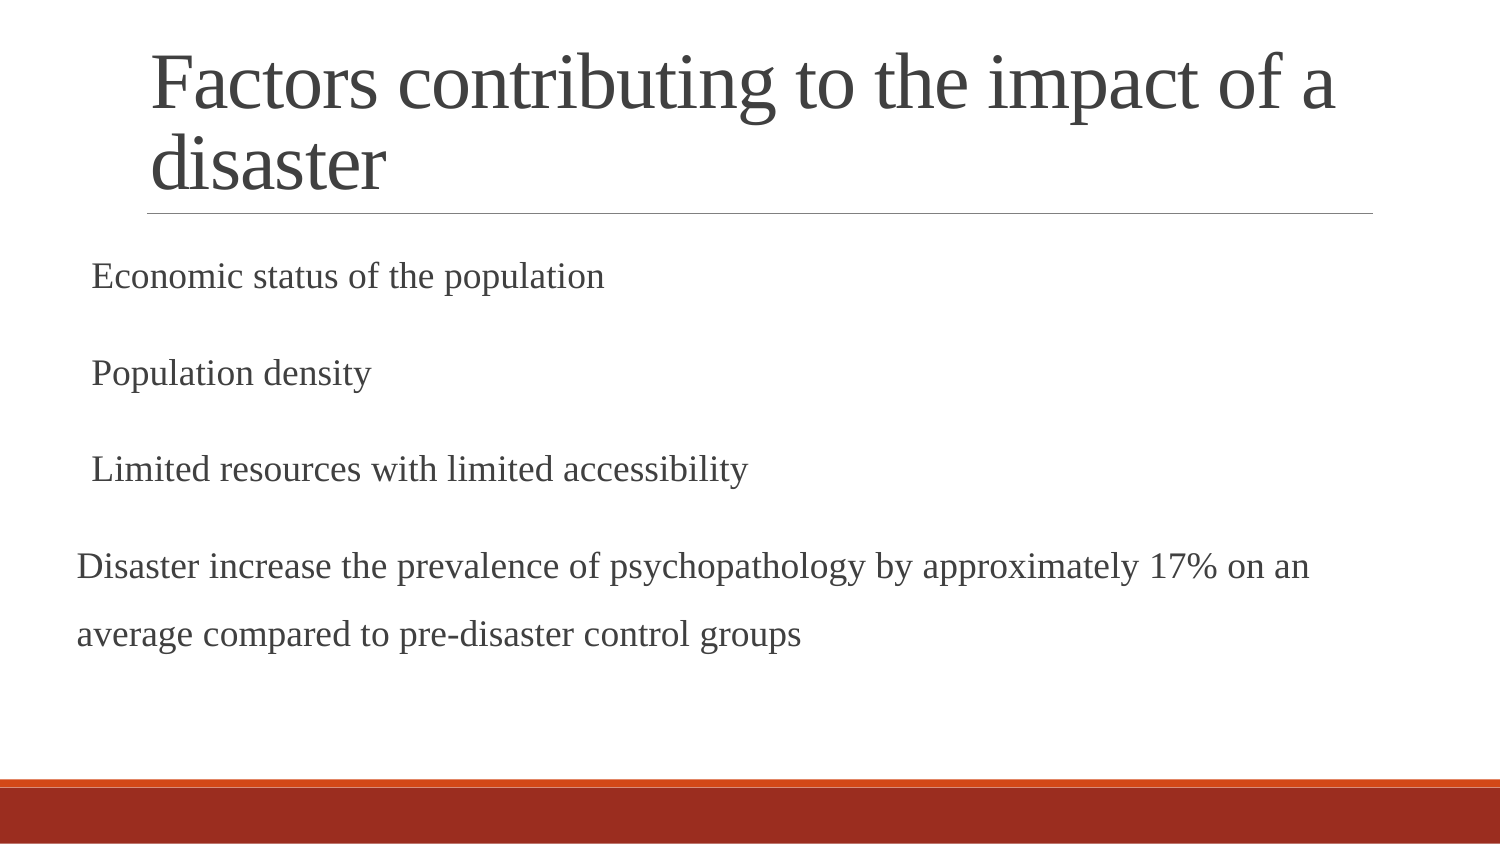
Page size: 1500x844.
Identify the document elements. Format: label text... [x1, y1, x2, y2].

title Factors contributing to the impact of a disaster [134, 35, 1373, 214]
list Economic status of the population Population density Limited resources with limited accessibility Disaster increase the prevalence of psychopathology by approximately 17% on an average compared to pre-disaster control groups [76, 221, 1394, 799]
